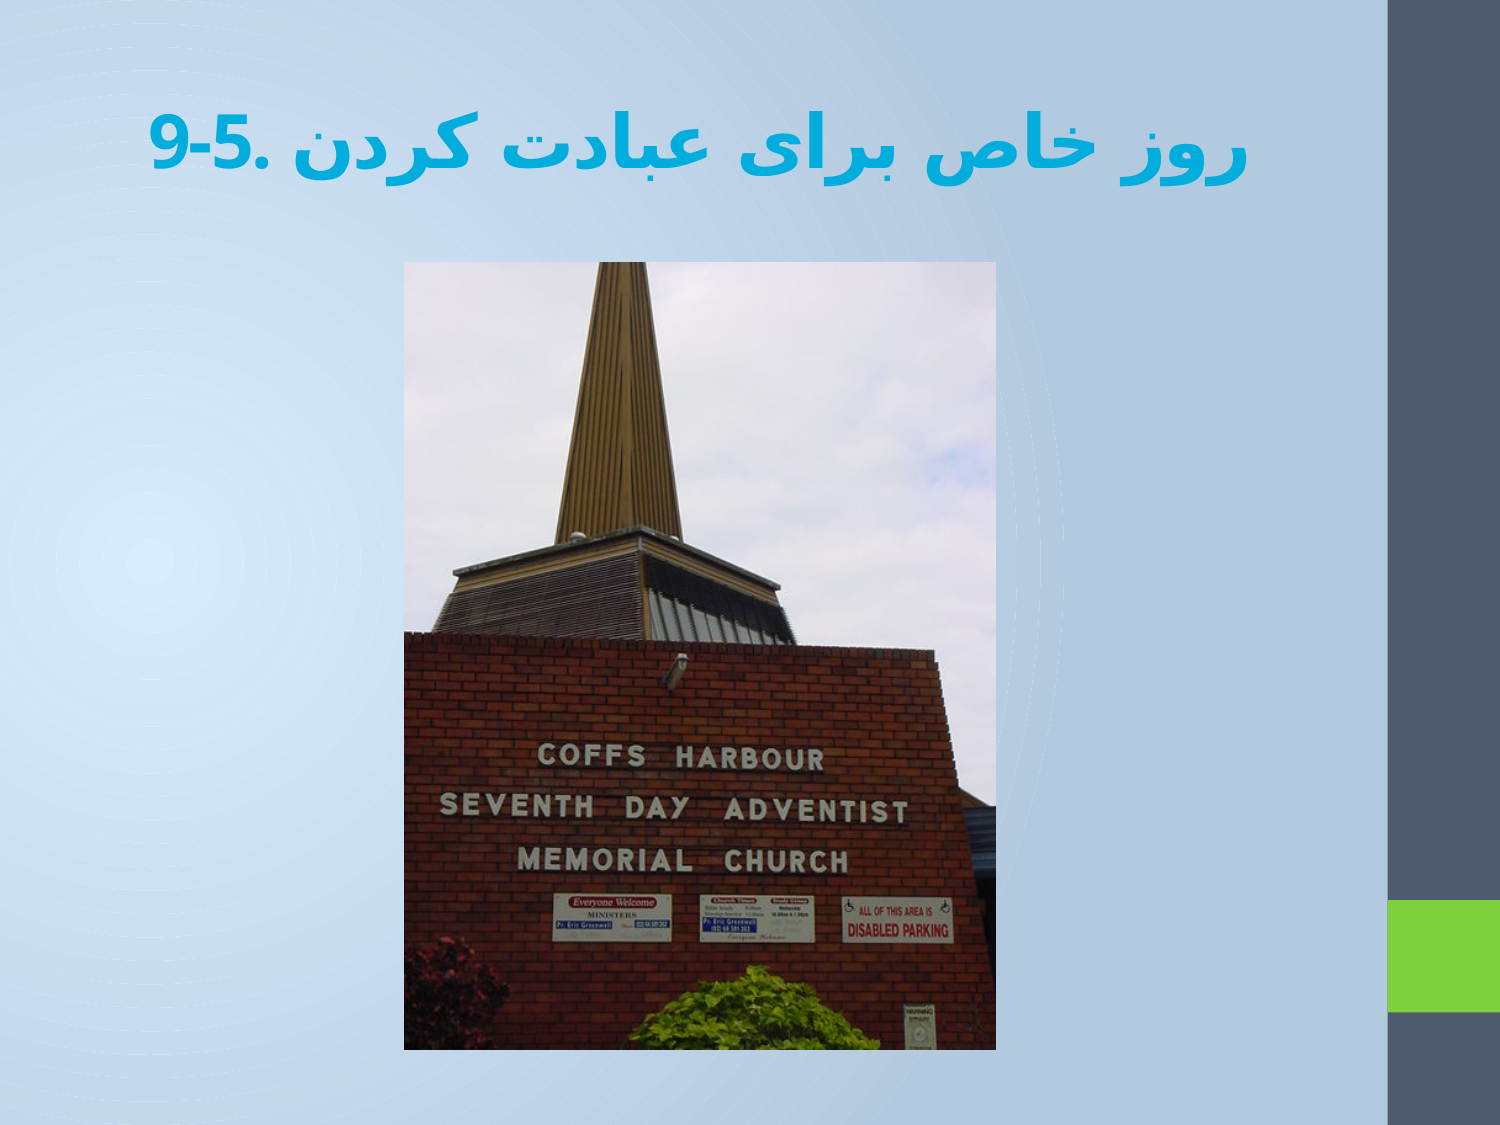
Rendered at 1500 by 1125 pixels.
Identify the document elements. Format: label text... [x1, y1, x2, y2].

title 9-5. روز خاص برای عبادت کردن [75, 45, 1325, 233]
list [404, 261, 996, 1051]
